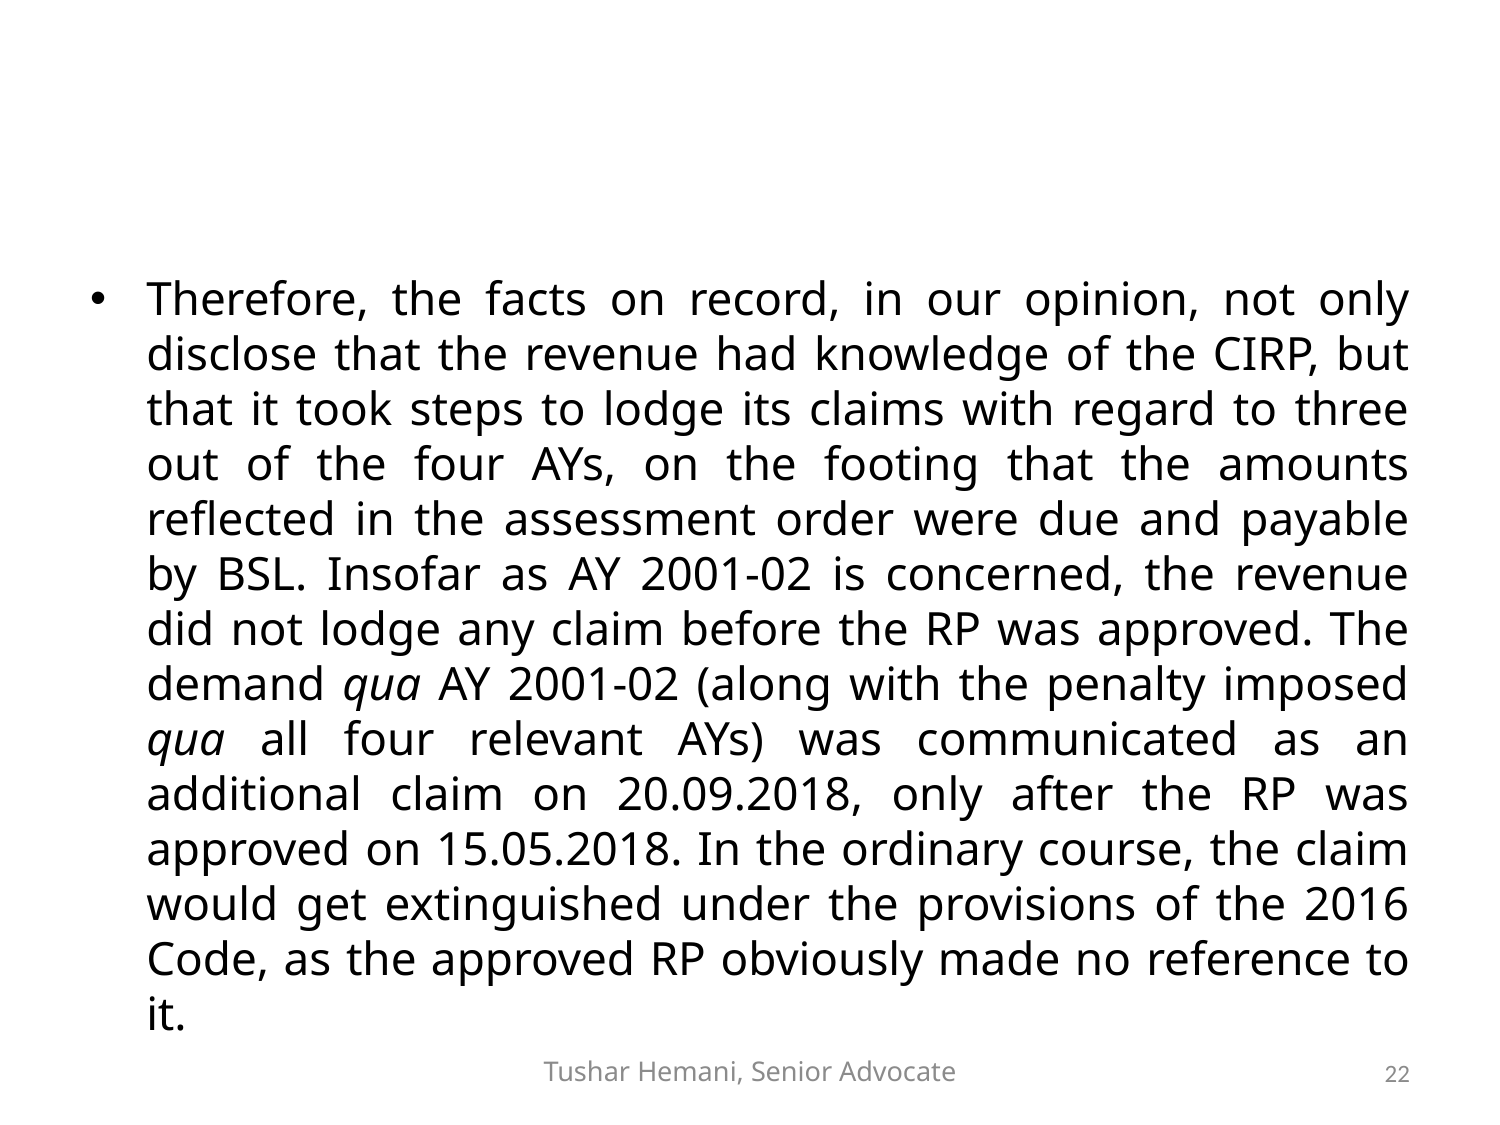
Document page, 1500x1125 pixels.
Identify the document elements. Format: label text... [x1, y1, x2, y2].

list Therefore, the facts on record, in our opinion, not only disclose that the revenue had knowledge of the CIRP, but that it took steps to lodge its claims with regard to three out of the four AYs, on the footing that the amounts reflected in the assessment order were due and payable by BSL. Insofar as AY 2001-02 is concerned, the revenue did not lodge any claim before the RP was approved. The demand qua AY 2001-02 (along with the penalty imposed qua all four relevant AYs) was communicated as an additional claim on 20.09.2018, only after the RP was approved on 15.05.2018. In the ordinary course, the claim would get extinguished under the provisions of the 2016 Code, as the approved RP obviously made no reference to it. [75, 262, 1425, 1005]
footer Tushar Hemani, Senior Advocate [512, 1042, 988, 1103]
slide_number 22 [1074, 1042, 1425, 1103]
